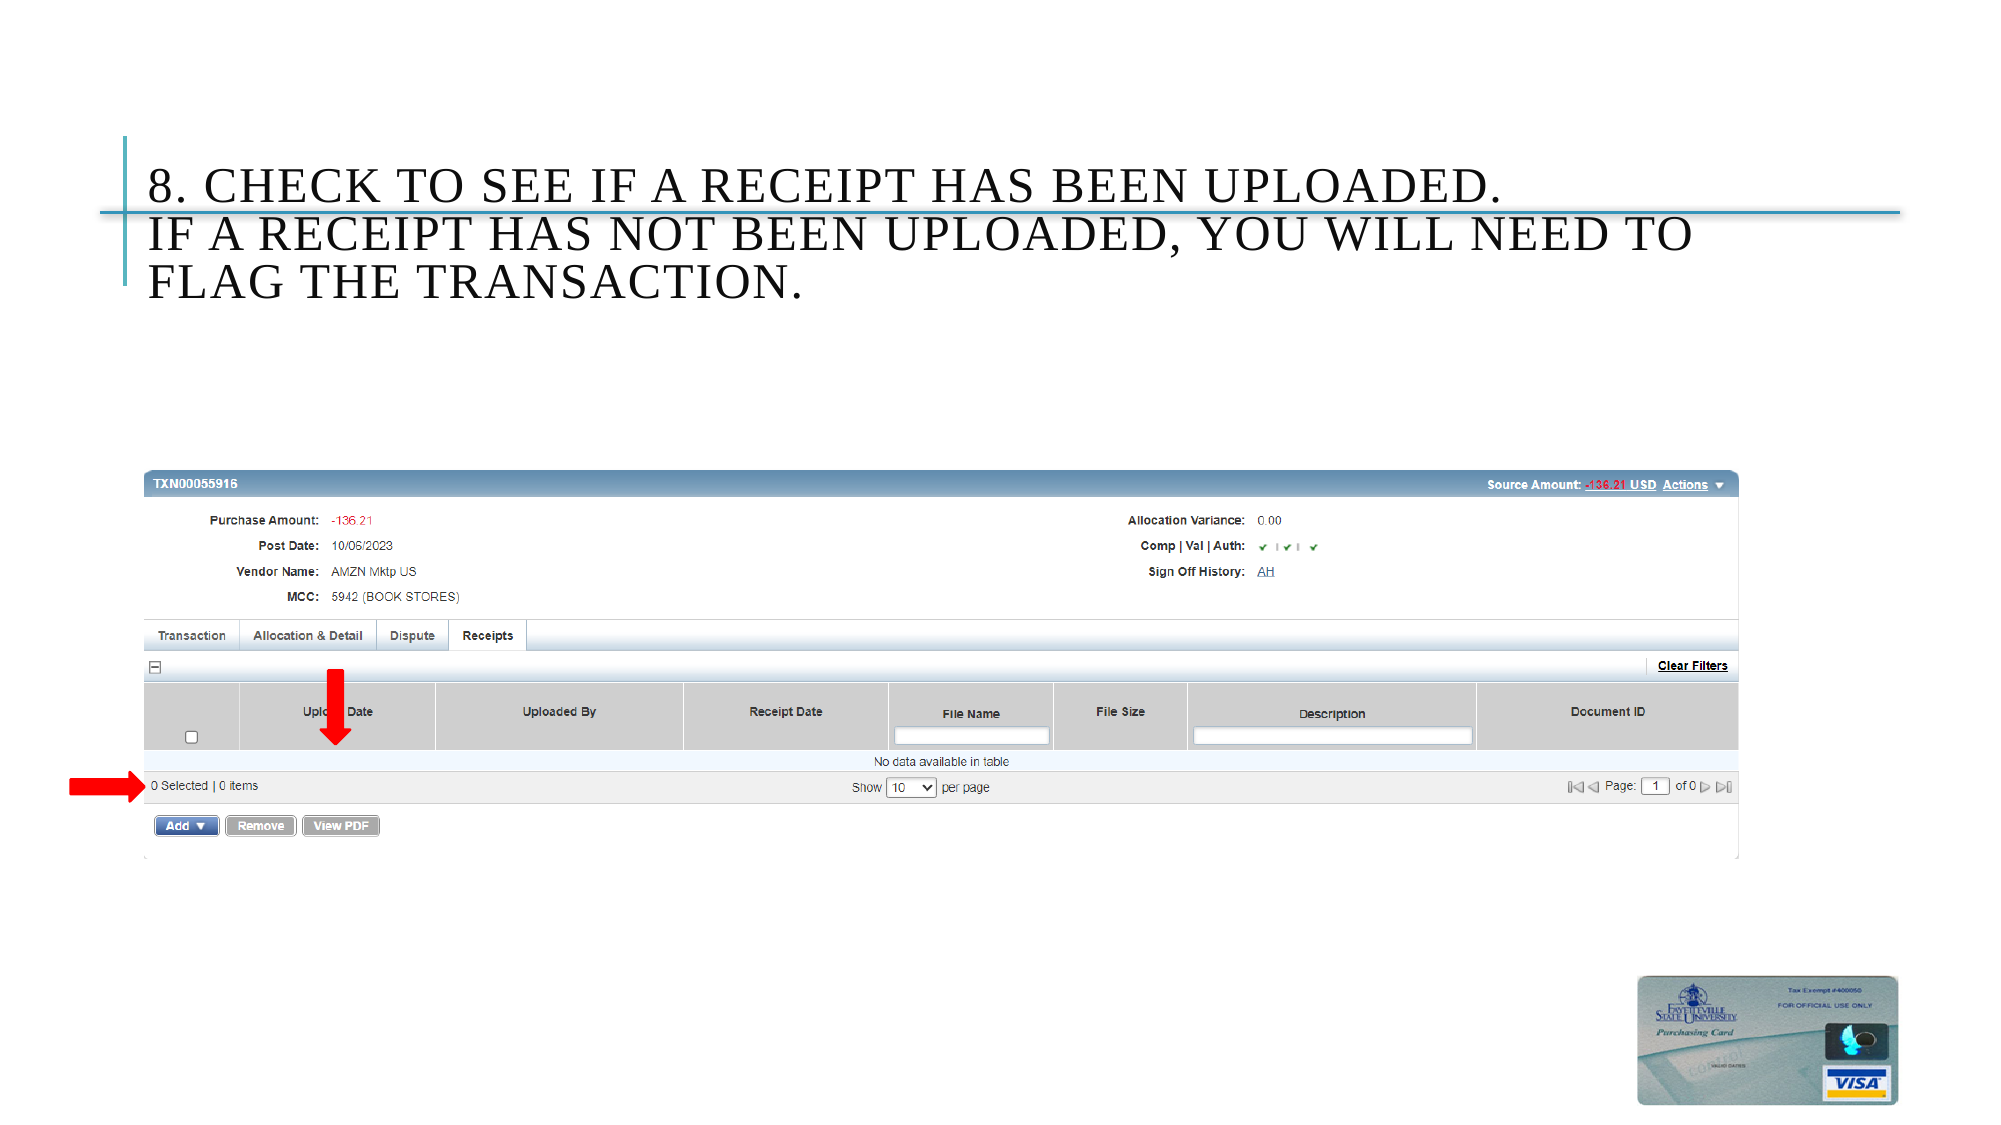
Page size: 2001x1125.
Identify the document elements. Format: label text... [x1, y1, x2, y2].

picture [1637, 970, 1904, 1106]
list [144, 465, 1740, 860]
title 8. Check to see if a receipt has been uploaded. If a receipt has not been uploaded, you will need to flag the transaction. [132, 143, 1728, 390]
text_box [69, 770, 137, 803]
